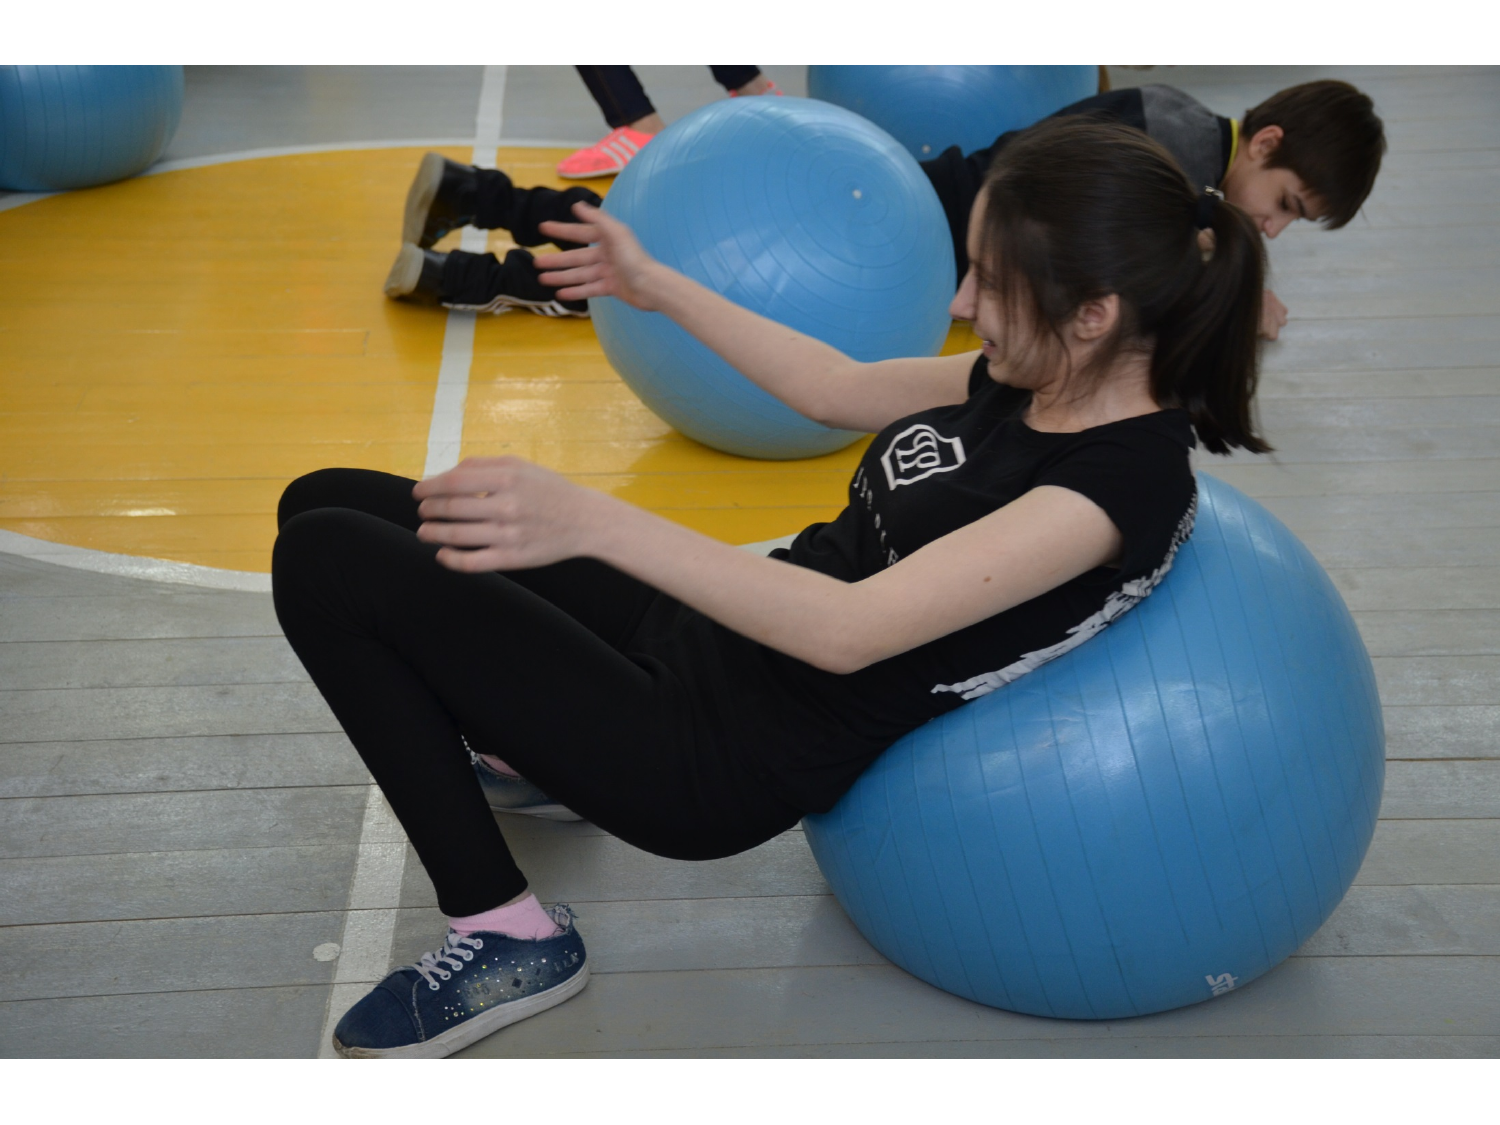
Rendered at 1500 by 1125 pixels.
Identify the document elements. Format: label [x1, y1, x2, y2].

picture [0, 65, 1500, 1060]
